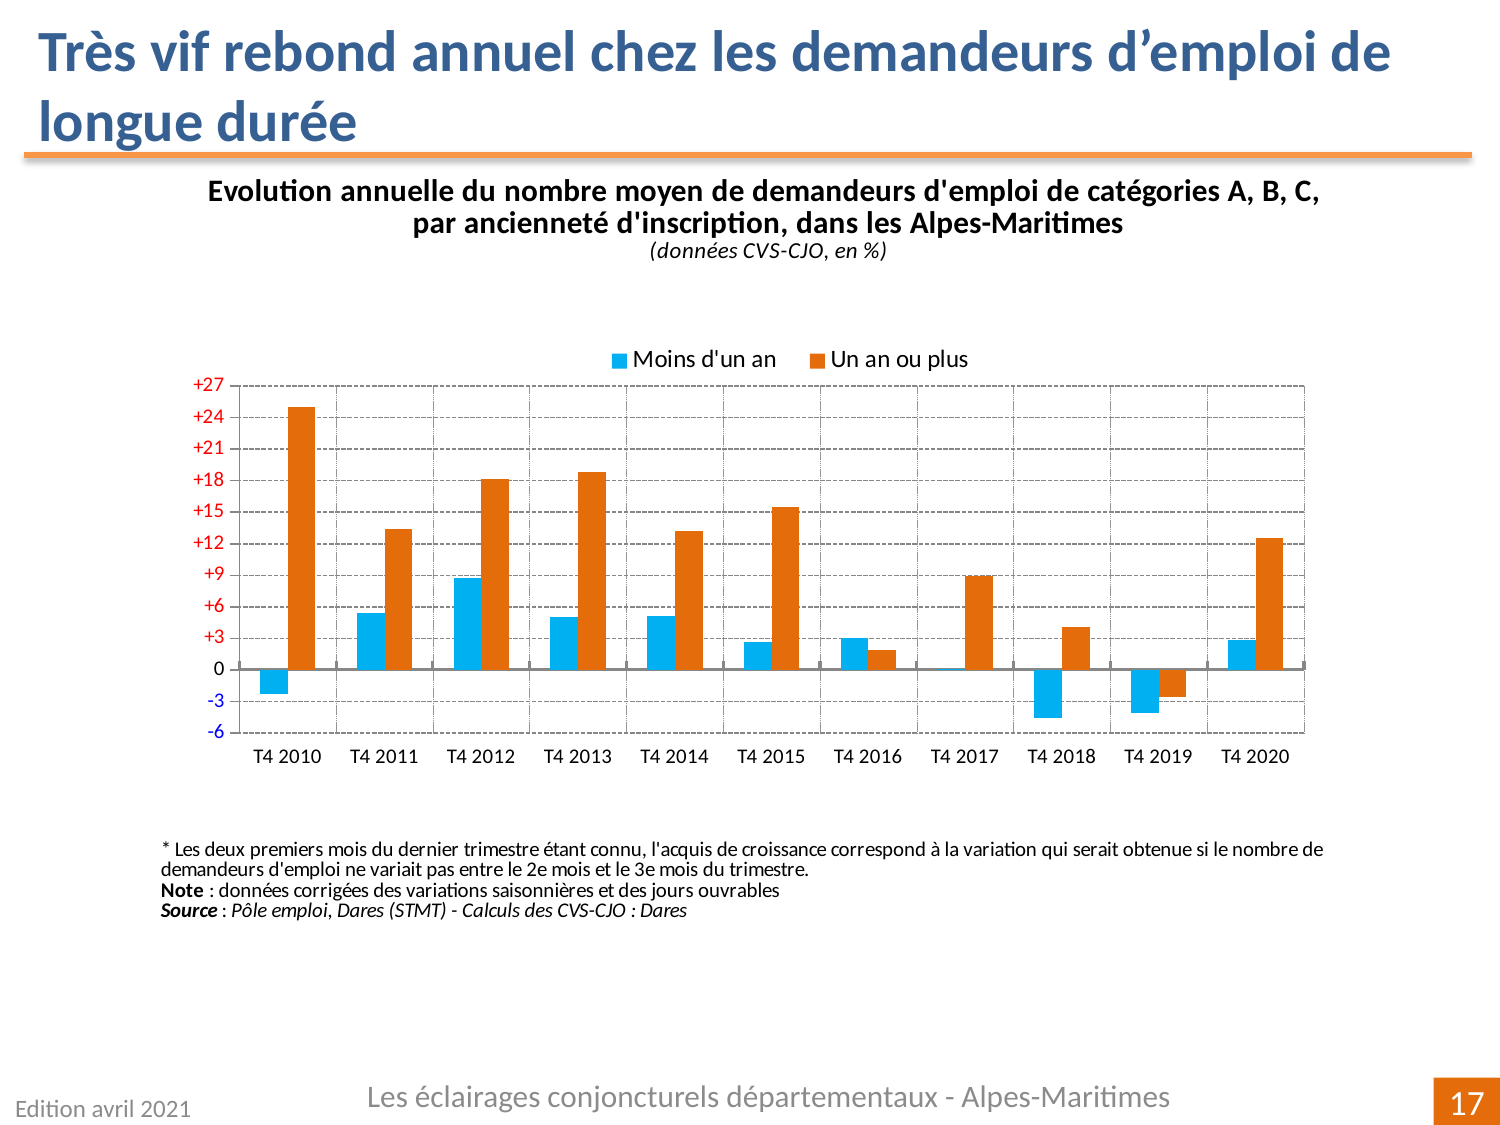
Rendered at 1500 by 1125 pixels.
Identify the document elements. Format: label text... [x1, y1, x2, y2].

footer Les éclairages conjoncturels départementaux - Alpes-Maritimes [260, 1065, 1279, 1125]
slide_number 17 [1433, 1077, 1500, 1125]
text_box Très vif rebond annuel chez les demandeurs d’emploi de longue durée [24, 6, 1473, 152]
chart [134, 170, 1366, 955]
slide_number Edition avril 2021 [0, 1077, 350, 1125]
